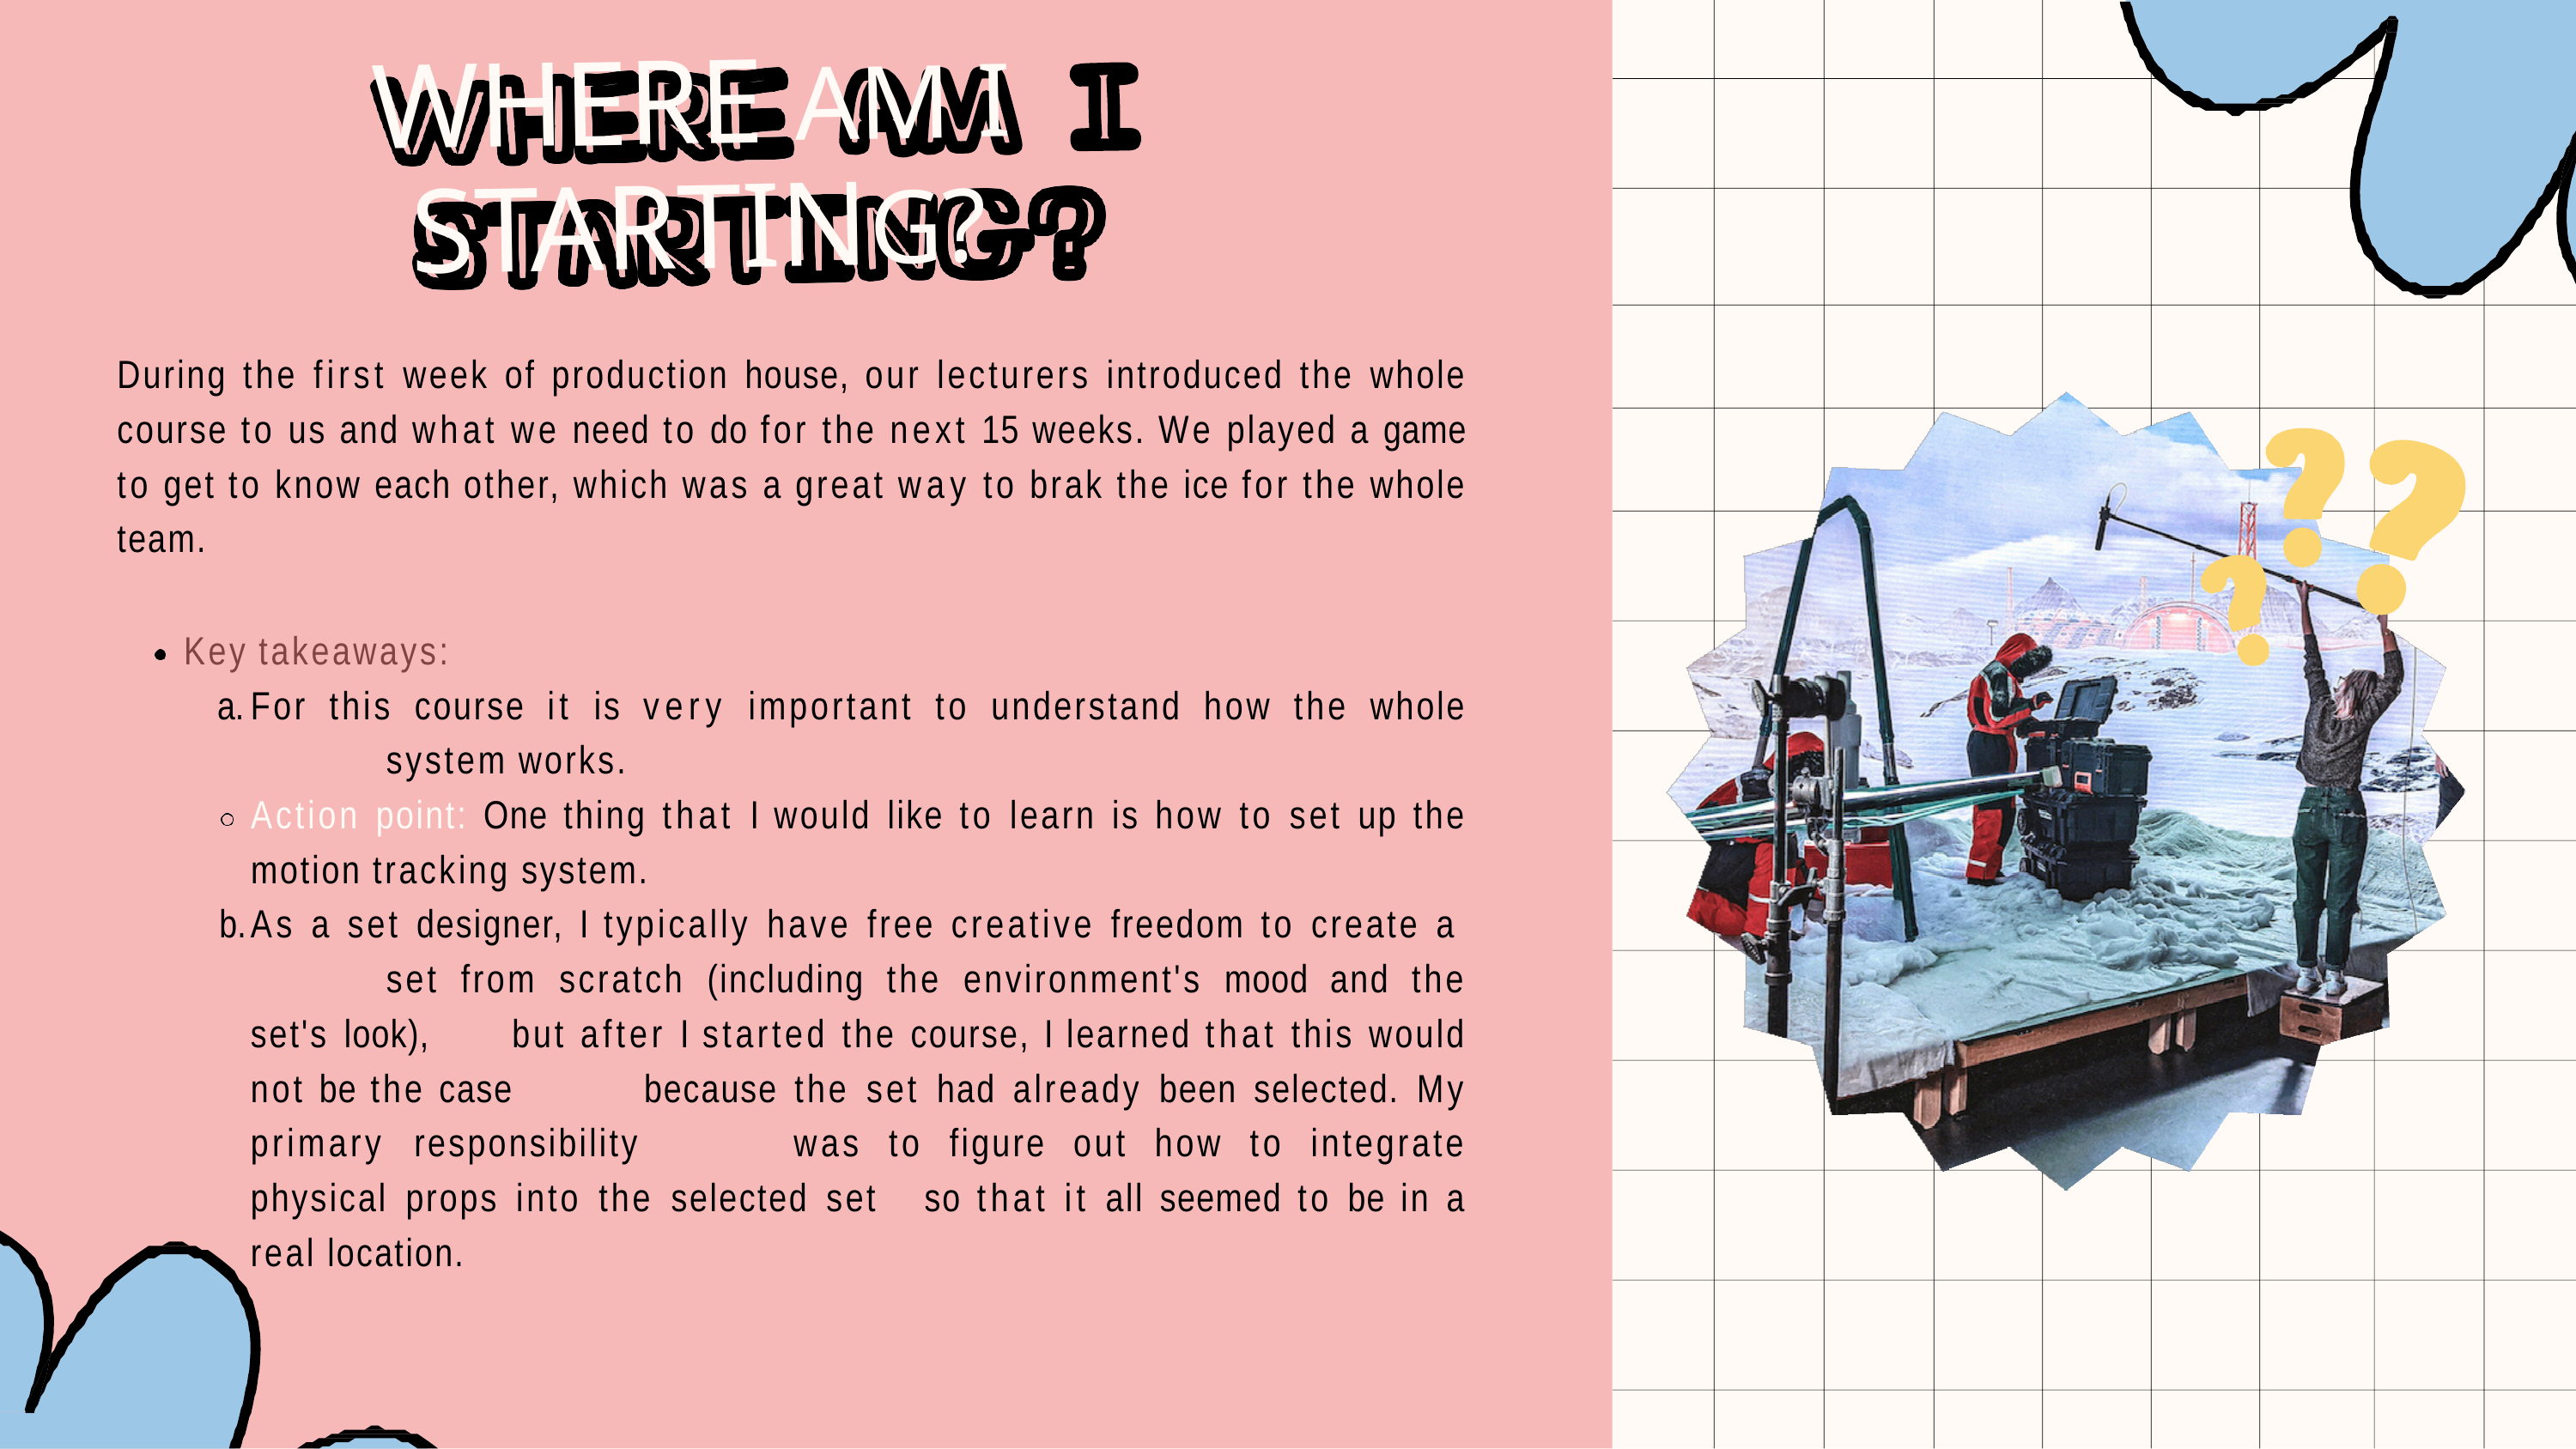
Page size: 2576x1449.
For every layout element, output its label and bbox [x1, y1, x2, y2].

text_box [0, 0, 2576, 1449]
text_box [370, 62, 2466, 1191]
